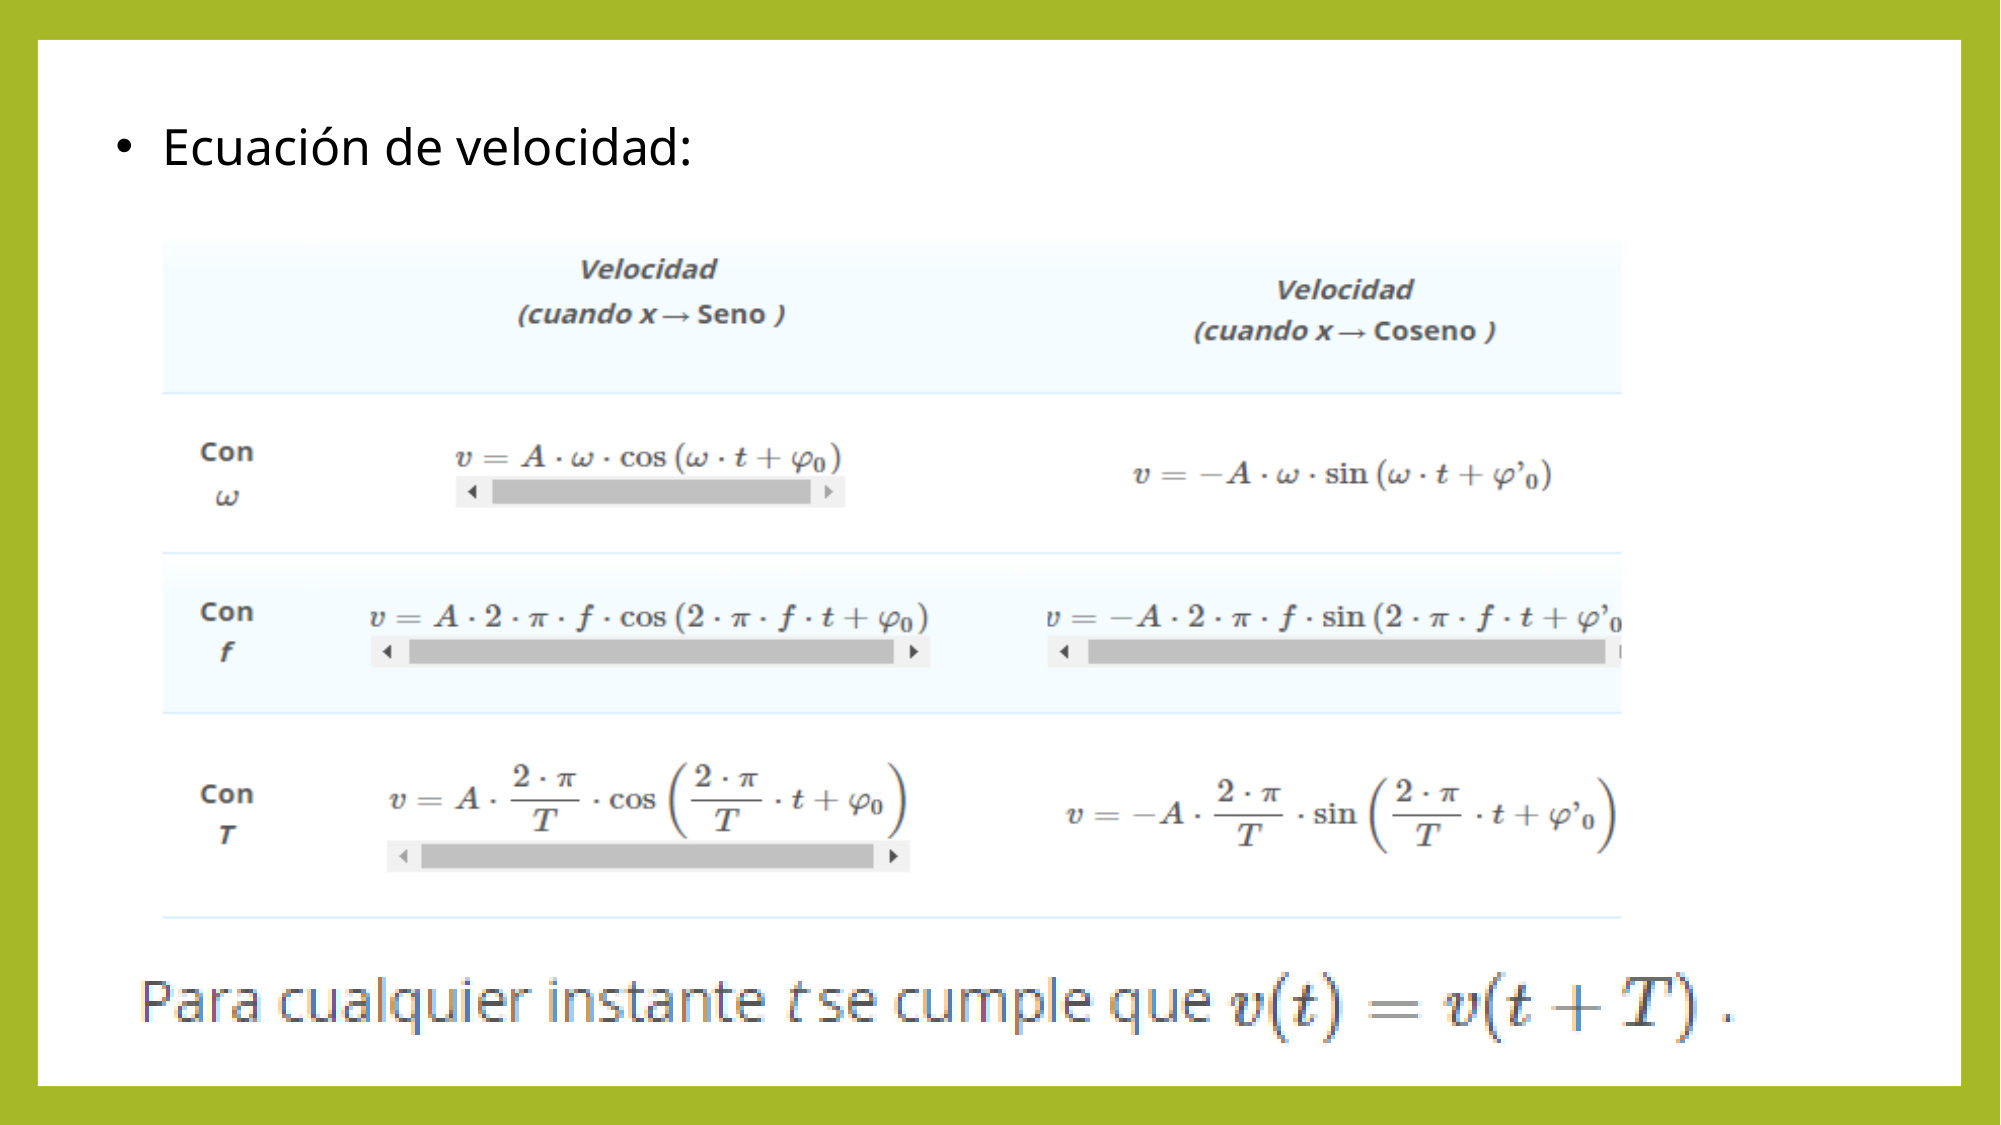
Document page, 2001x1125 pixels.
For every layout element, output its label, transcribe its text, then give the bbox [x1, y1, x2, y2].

picture [128, 952, 1817, 1068]
picture [162, 238, 1640, 937]
text_box Ecuación de velocidad: [100, 107, 709, 1023]
